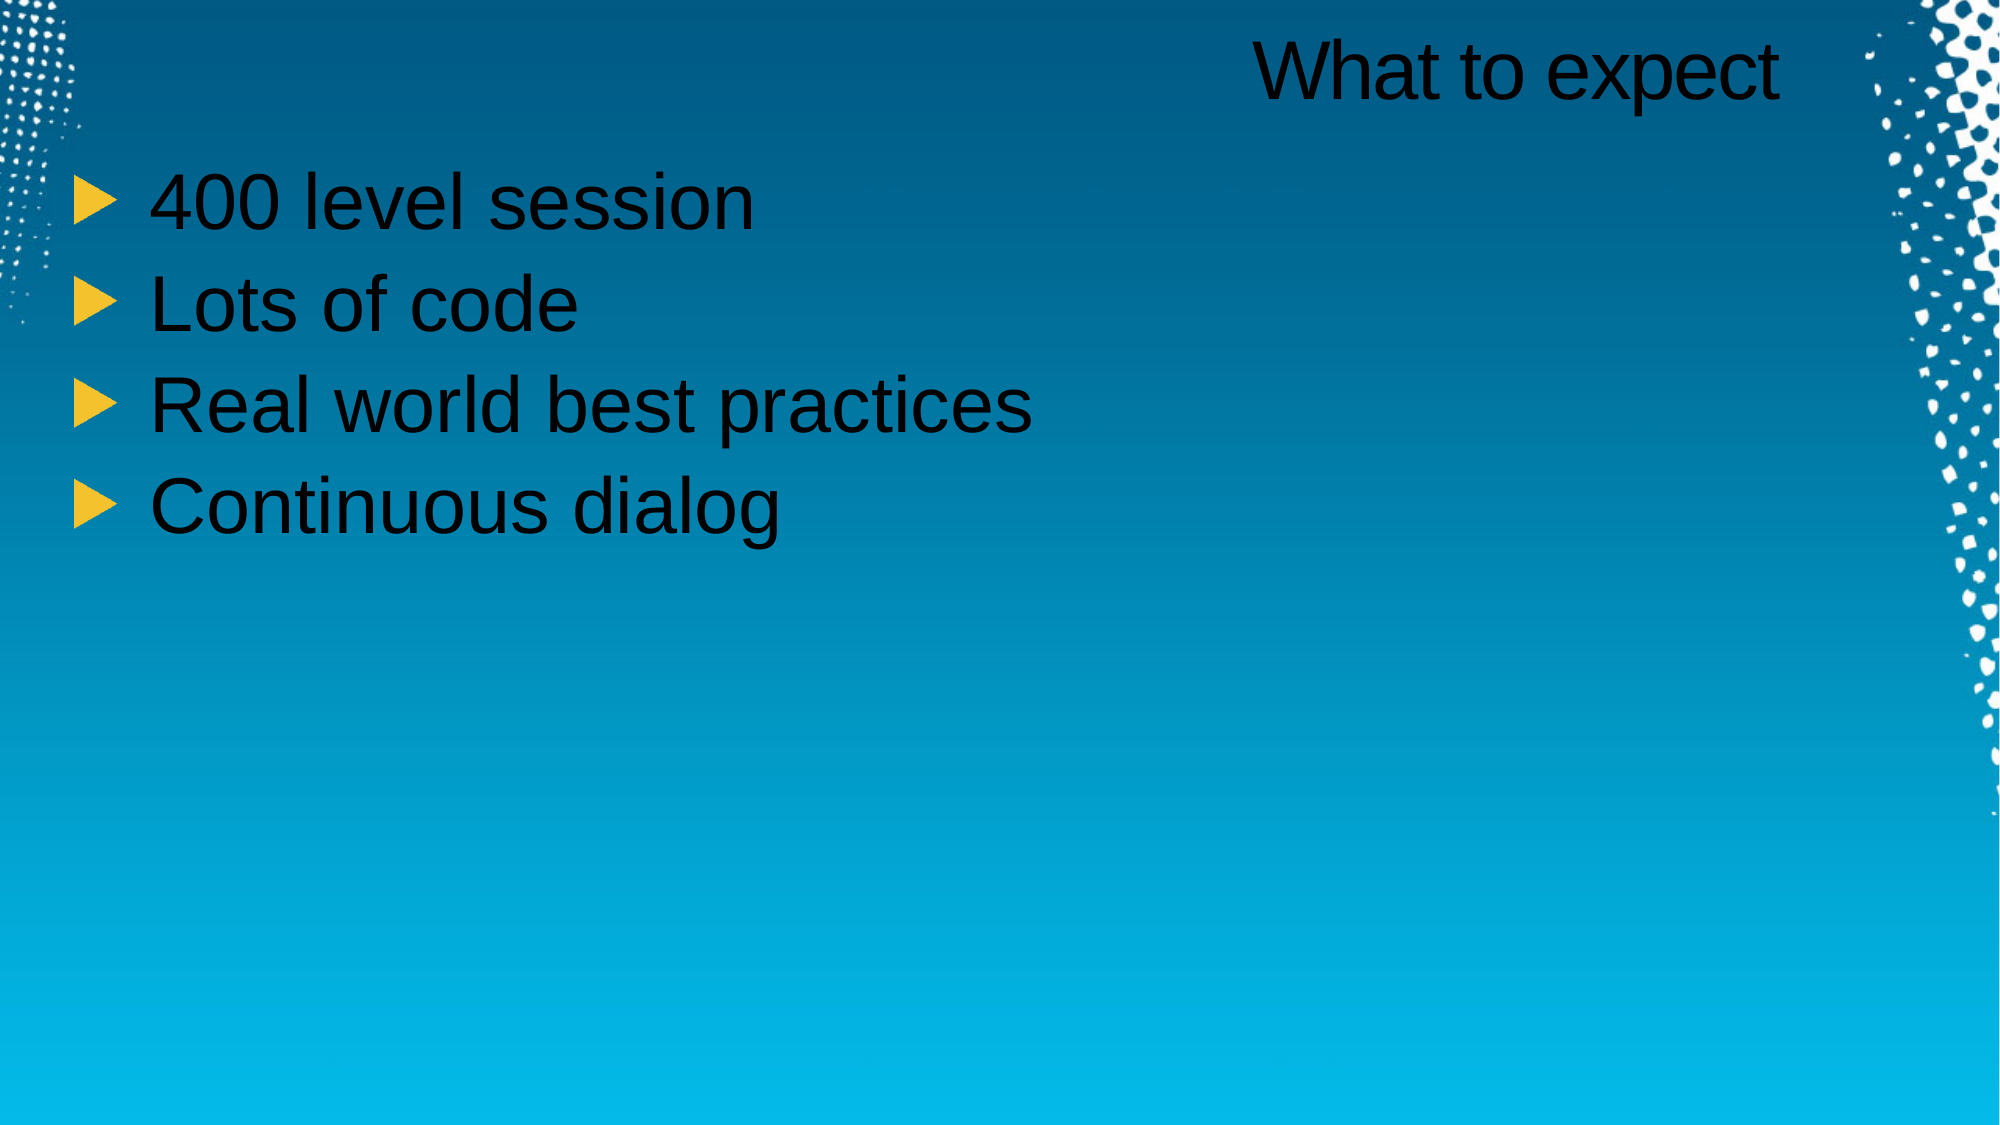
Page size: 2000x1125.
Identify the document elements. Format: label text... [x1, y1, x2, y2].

picture [1982, 714, 1993, 729]
picture [1948, 413, 1958, 424]
picture [34, 101, 43, 111]
picture [1950, 359, 1960, 366]
picture [1942, 269, 1953, 276]
title What to expect [169, 27, 1782, 119]
picture [1875, 83, 1881, 96]
picture [1941, 324, 1952, 332]
picture [1974, 683, 1985, 694]
picture [6, 97, 12, 105]
picture [1973, 368, 1982, 380]
picture [1929, 27, 1945, 45]
picture [29, 27, 38, 38]
picture [1919, 367, 1930, 378]
picture [1914, 308, 1929, 326]
picture [38, 74, 47, 80]
picture [1993, 321, 2000, 339]
picture [1920, 257, 1932, 264]
picture [3, 10, 11, 18]
picture [42, 31, 53, 39]
picture [33, 116, 40, 124]
picture [31, 131, 37, 138]
picture [47, 0, 57, 10]
picture [1945, 213, 1955, 220]
picture [9, 84, 15, 91]
picture [1955, 557, 1965, 573]
picture [17, 129, 23, 136]
picture [1889, 152, 1901, 161]
picture [0, 40, 9, 45]
picture [1955, 246, 1965, 256]
picture [1926, 344, 1939, 358]
picture [75, 278, 115, 324]
picture [33, 88, 42, 97]
picture [75, 380, 115, 426]
picture [1972, 570, 1986, 583]
picture [1969, 625, 1985, 642]
picture [1909, 274, 1920, 291]
picture [1963, 278, 1976, 291]
picture [1963, 589, 1976, 607]
picture [10, 69, 17, 78]
picture [1968, 481, 1978, 492]
picture [1935, 177, 1945, 189]
picture [58, 32, 66, 41]
picture [18, 0, 29, 6]
picture [56, 47, 64, 55]
picture [1946, 525, 1956, 533]
picture [1914, 164, 1923, 177]
picture [1963, 335, 1972, 344]
picture [18, 13, 26, 19]
picture [1990, 492, 2000, 505]
picture [13, 41, 25, 49]
picture [1894, 99, 1902, 106]
picture [11, 55, 21, 64]
picture [1963, 535, 1977, 550]
picture [1935, 431, 1946, 449]
picture [1983, 404, 1992, 414]
picture [1946, 155, 1961, 167]
picture [1978, 517, 1987, 527]
picture [28, 42, 36, 53]
picture [1972, 312, 1985, 322]
list 400 level session Lots of code Real world best practices Continuous dialog [74, 161, 1908, 952]
picture [1935, 0, 2000, 306]
picture [1915, 109, 1924, 119]
picture [0, 155, 5, 163]
picture [1942, 465, 1958, 483]
picture [16, 22, 23, 34]
picture [1866, 51, 1874, 59]
picture [0, 24, 9, 33]
picture [30, 14, 40, 23]
picture [1957, 187, 1971, 200]
picture [1952, 502, 1967, 516]
picture [1958, 445, 1968, 460]
picture [1994, 382, 2000, 391]
picture [33, 0, 42, 10]
picture [1911, 223, 1918, 230]
picture [1988, 547, 2000, 561]
picture [1938, 122, 1950, 133]
picture [41, 59, 48, 67]
picture [1928, 399, 1939, 415]
picture [1984, 349, 1992, 357]
picture [1992, 438, 2000, 448]
picture [1930, 291, 1941, 297]
picture [1953, 301, 1962, 312]
picture [1881, 117, 1891, 130]
picture [1921, 0, 1934, 8]
picture [1991, 637, 2000, 652]
picture [1991, 747, 2000, 765]
picture [1995, 582, 2000, 595]
picture [1925, 141, 1935, 155]
picture [75, 176, 115, 223]
picture [54, 76, 60, 83]
picture [1979, 657, 1995, 676]
picture [1988, 691, 2000, 709]
picture [1925, 87, 1941, 99]
picture [1922, 200, 1934, 207]
picture [1970, 426, 1980, 436]
picture [55, 62, 62, 69]
picture [1960, 392, 1970, 403]
picture [1980, 460, 1987, 469]
picture [1907, 77, 1917, 83]
picture [43, 42, 49, 53]
picture [1981, 604, 2000, 620]
picture [45, 16, 55, 24]
picture [16, 143, 21, 151]
picture [24, 72, 32, 79]
picture [1932, 235, 1943, 241]
picture [1935, 379, 1948, 391]
picture [26, 57, 34, 68]
picture [75, 481, 115, 527]
